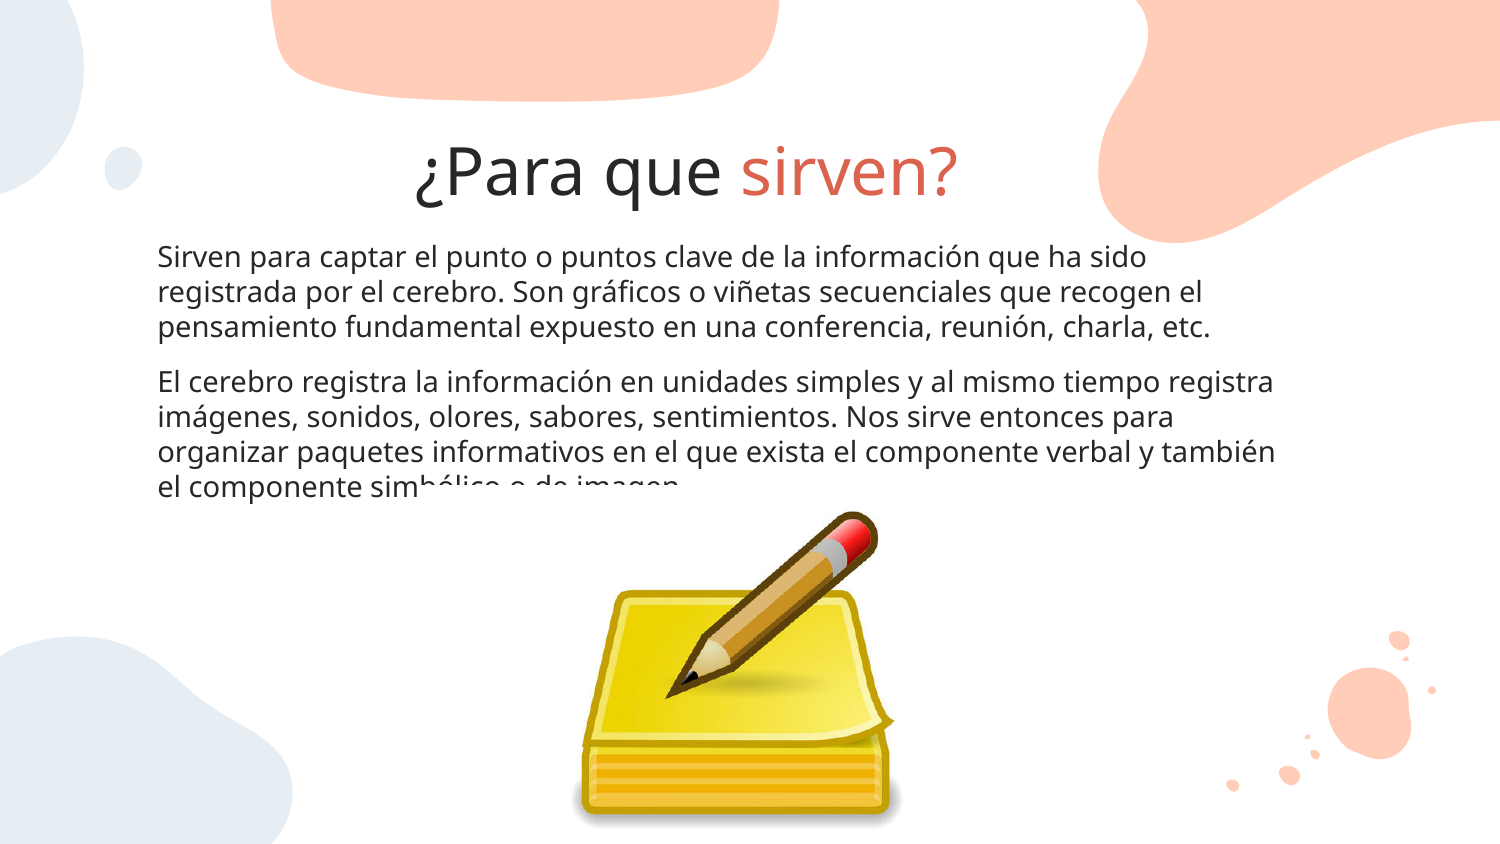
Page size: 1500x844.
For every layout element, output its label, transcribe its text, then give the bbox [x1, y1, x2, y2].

picture [417, 485, 1045, 844]
text_box Sirven para captar el punto o puntos clave de la información que ha sido registrada por el cerebro. Son gráficos o viñetas secuenciales que recogen el pensamiento fundamental expuesto en una conferencia, reunión, charla, etc. [142, 231, 1304, 351]
text_box El cerebro registra la información en unidades simples y al mismo tiempo registra imágenes, sonidos, olores, sabores, sentimientos. Nos sirve entonces para organizar paquetes informativos en el que exista el componente verbal y también el componente simbólico o de imagen. [142, 356, 1304, 511]
subtitle ¿Para que sirven? [260, 109, 1092, 230]
